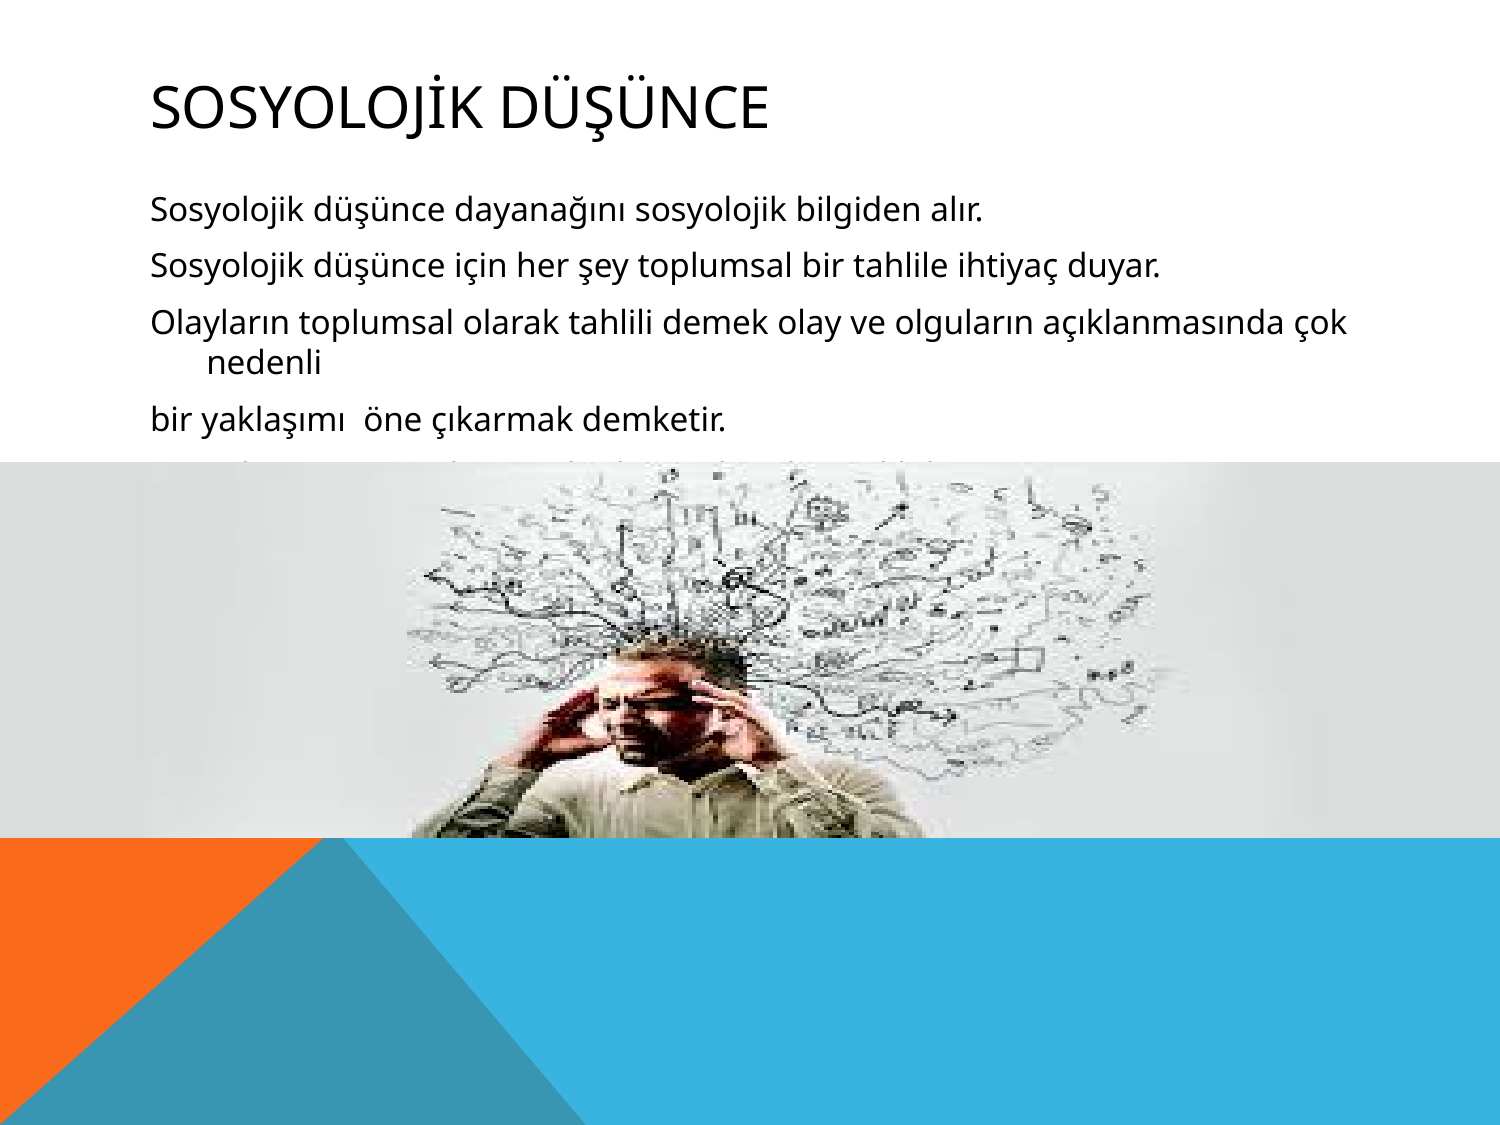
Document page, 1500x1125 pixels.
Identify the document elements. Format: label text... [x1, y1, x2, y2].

picture [0, 462, 1500, 838]
list Sosyolojik düşünce dayanağını sosyolojik bilgiden alır. Sosyolojik düşünce için her şey toplumsal bir tahlile ihtiyaç duyar. Olayların toplumsal olarak tahlili demek olay ve olguların açıklanmasında çok nedenli bir yaklaşımı öne çıkarmak demketir. Sosyoloji için tüm olay ve olgular toplum kaynaklıdır. [135, 180, 1369, 460]
title SosyolojİK DÜŞÜNCE [135, 60, 1369, 150]
